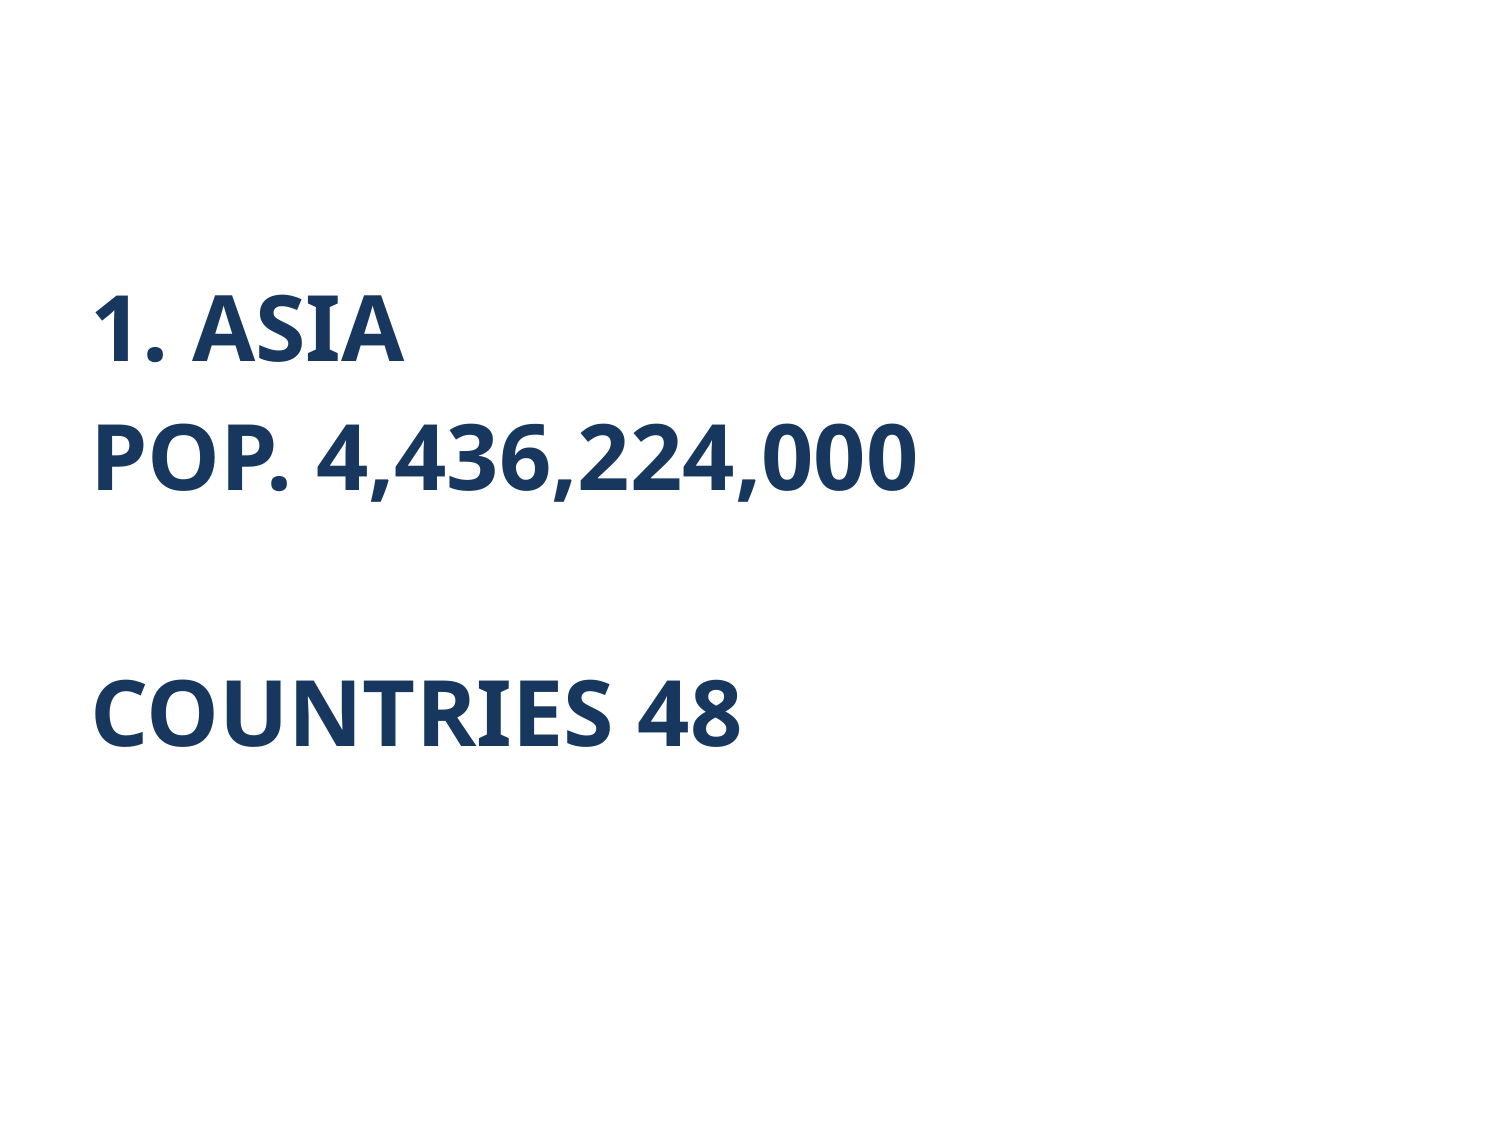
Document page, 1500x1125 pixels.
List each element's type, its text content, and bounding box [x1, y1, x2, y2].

list 1. ASIA POP. 4,436,224,000 COUNTRIES 48 [75, 262, 1425, 1005]
